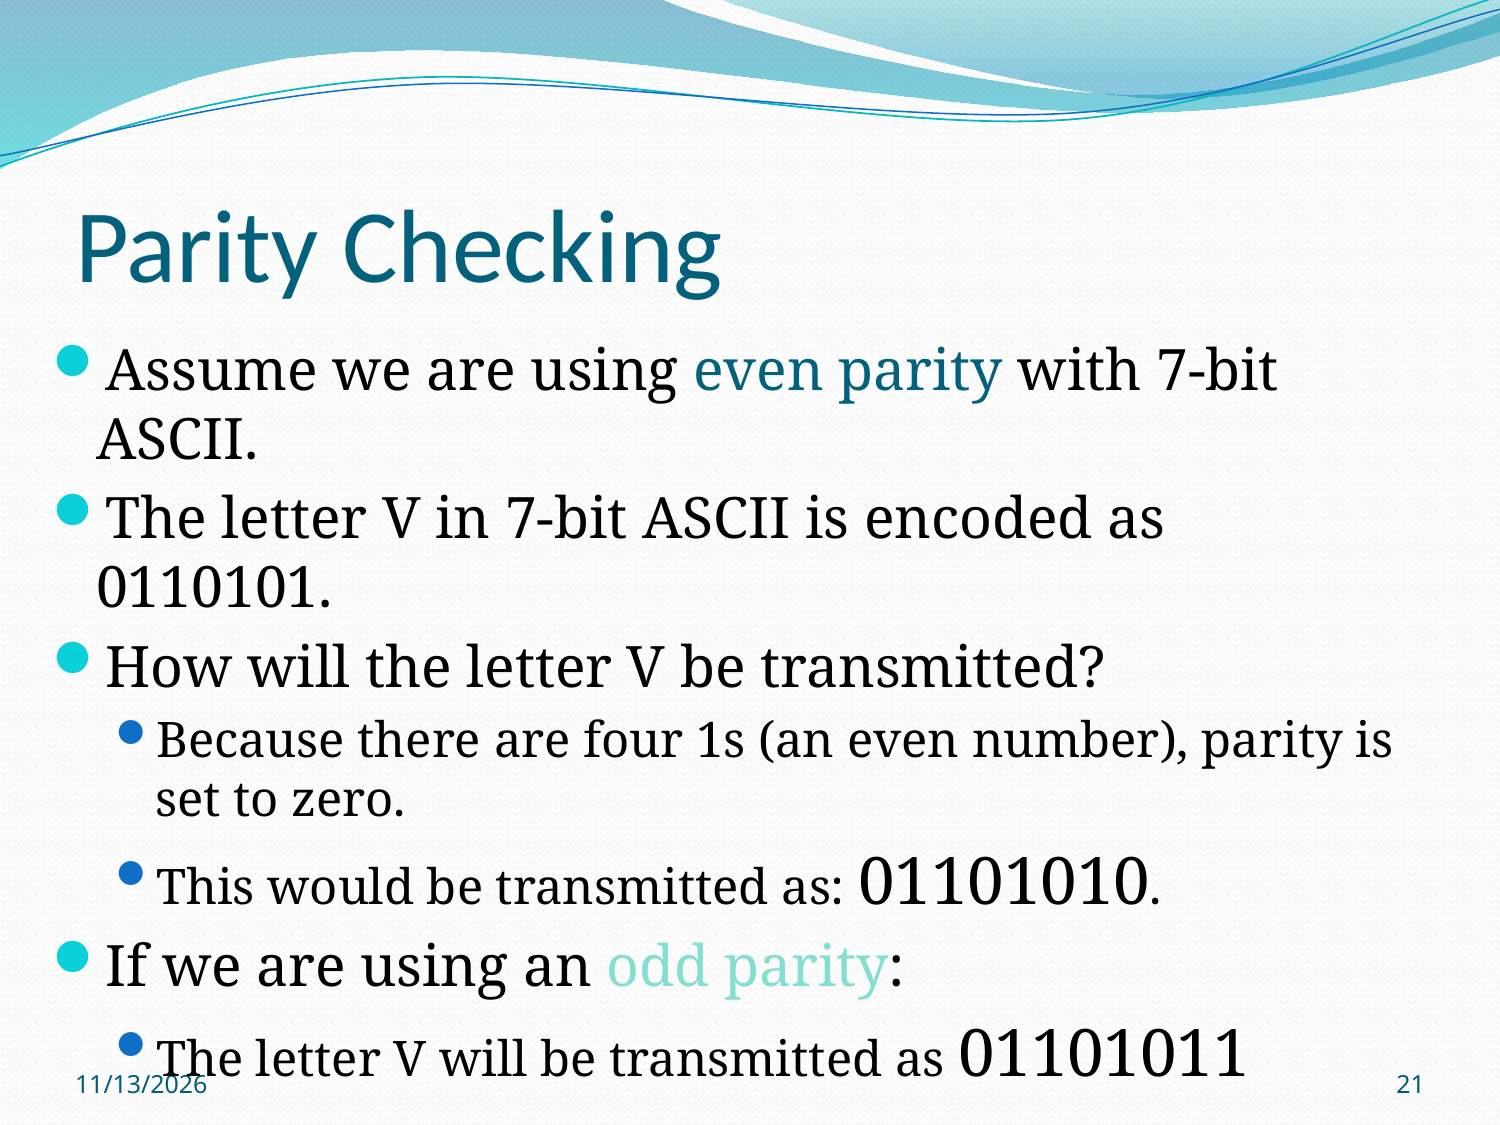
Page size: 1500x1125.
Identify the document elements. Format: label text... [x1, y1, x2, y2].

title Parity Checking [75, 115, 1425, 303]
list Assume we are using even parity with 7-bit ASCII. The letter V in 7-bit ASCII is encoded as 0110101. How will the letter V be transmitted? Because there are four 1s (an even number), parity is set to zero. This would be transmitted as: 01101010. If we are using an odd parity: The letter V will be transmitted as 01101011 [37, 326, 1425, 1102]
slide_number 21 [1299, 1042, 1425, 1103]
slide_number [75, 1042, 425, 1103]
